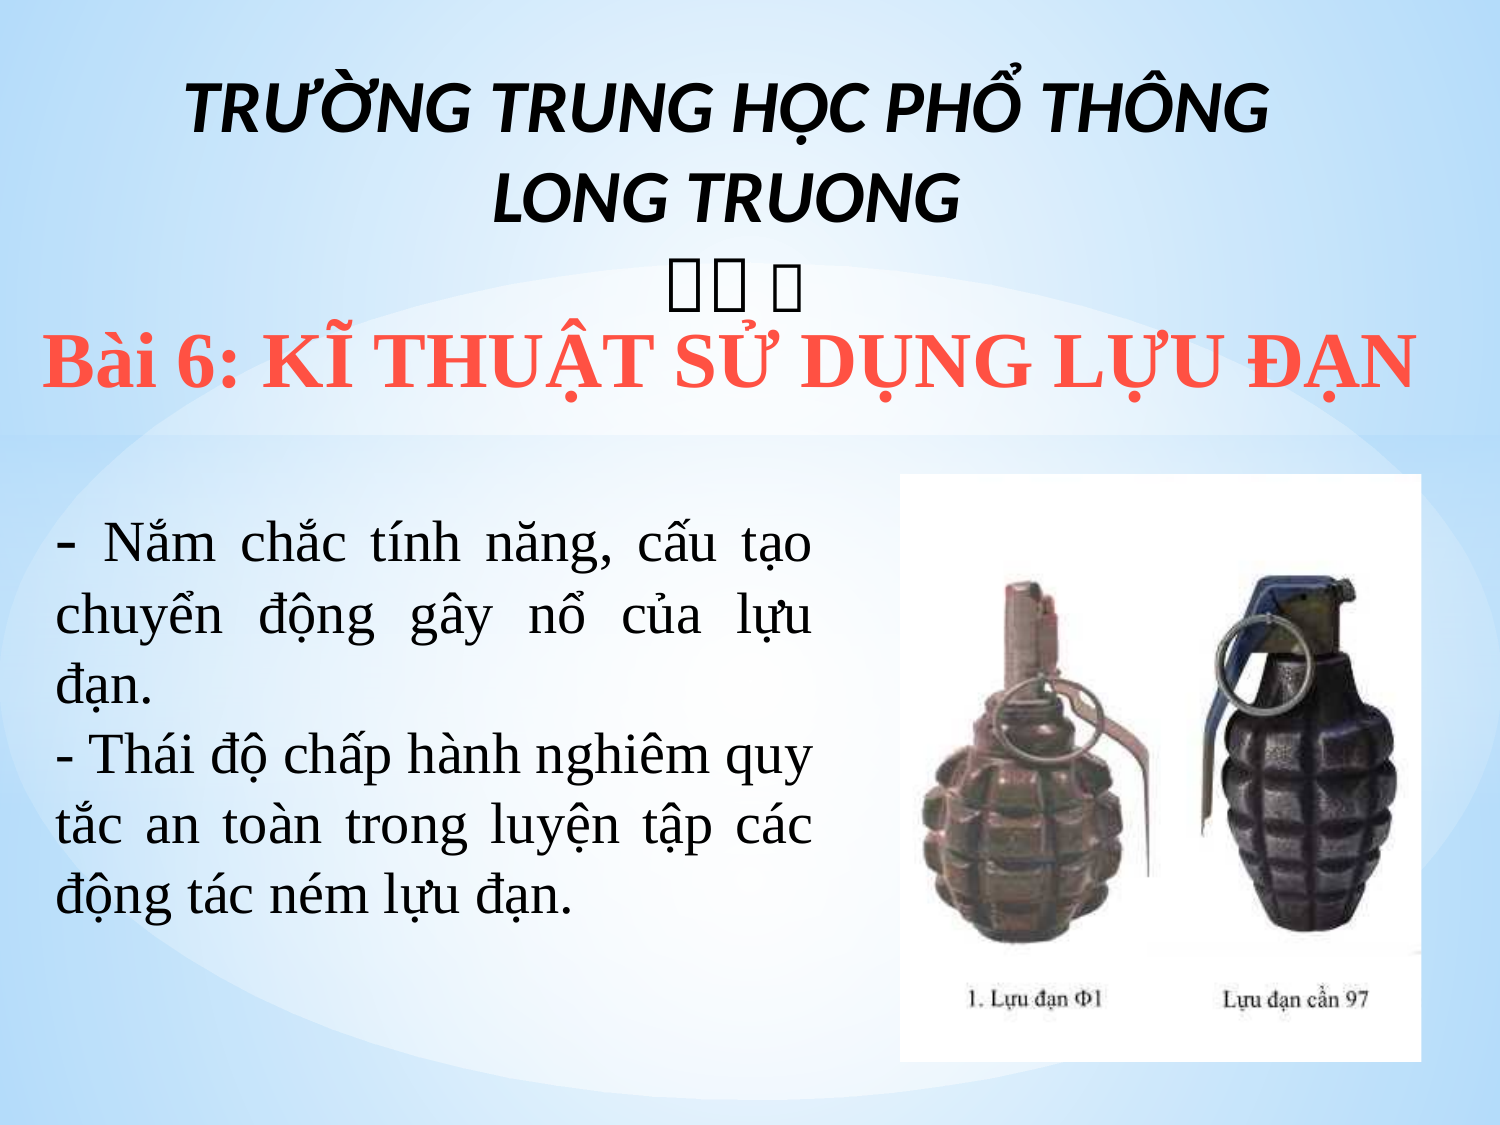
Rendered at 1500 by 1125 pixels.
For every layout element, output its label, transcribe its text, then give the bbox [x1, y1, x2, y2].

text_box TRƯỜNG TRUNG HỌC PHỔ THÔNG LONG TRUONG   [0, 49, 1471, 335]
text_box Bài 6: KĨ THUẬT SỬ DỤNG LỰU ĐẠN [8, 335, 1471, 411]
text_box - Nắm chắc tính năng, cấu tạo chuyển động gây nổ của lựu đạn. - Thái độ chấp hành nghiêm quy tắc an toàn trong luyện tập các động tác ném lựu đạn. [40, 487, 829, 933]
picture [899, 474, 1422, 1063]
